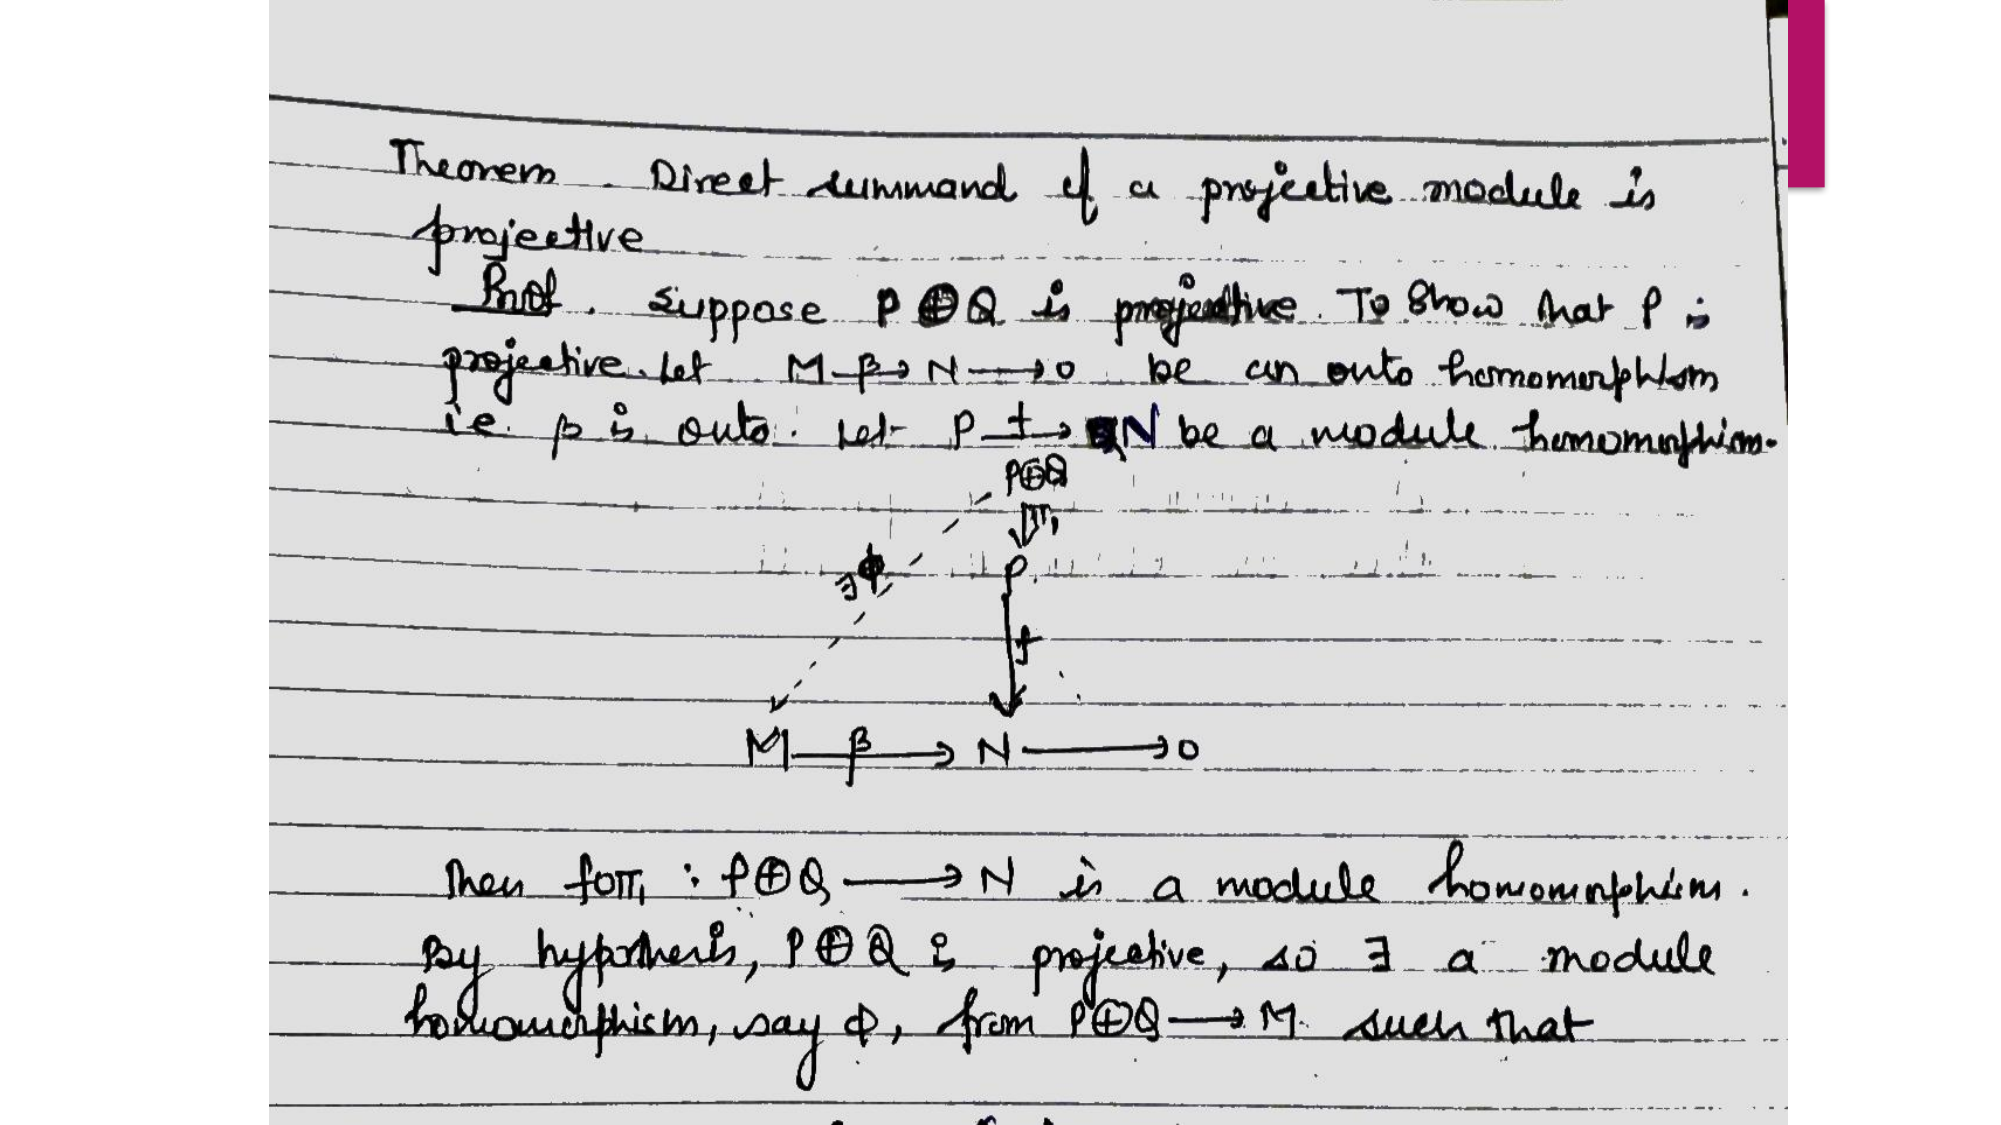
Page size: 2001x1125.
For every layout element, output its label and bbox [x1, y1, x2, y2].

picture [269, 0, 1788, 1125]
